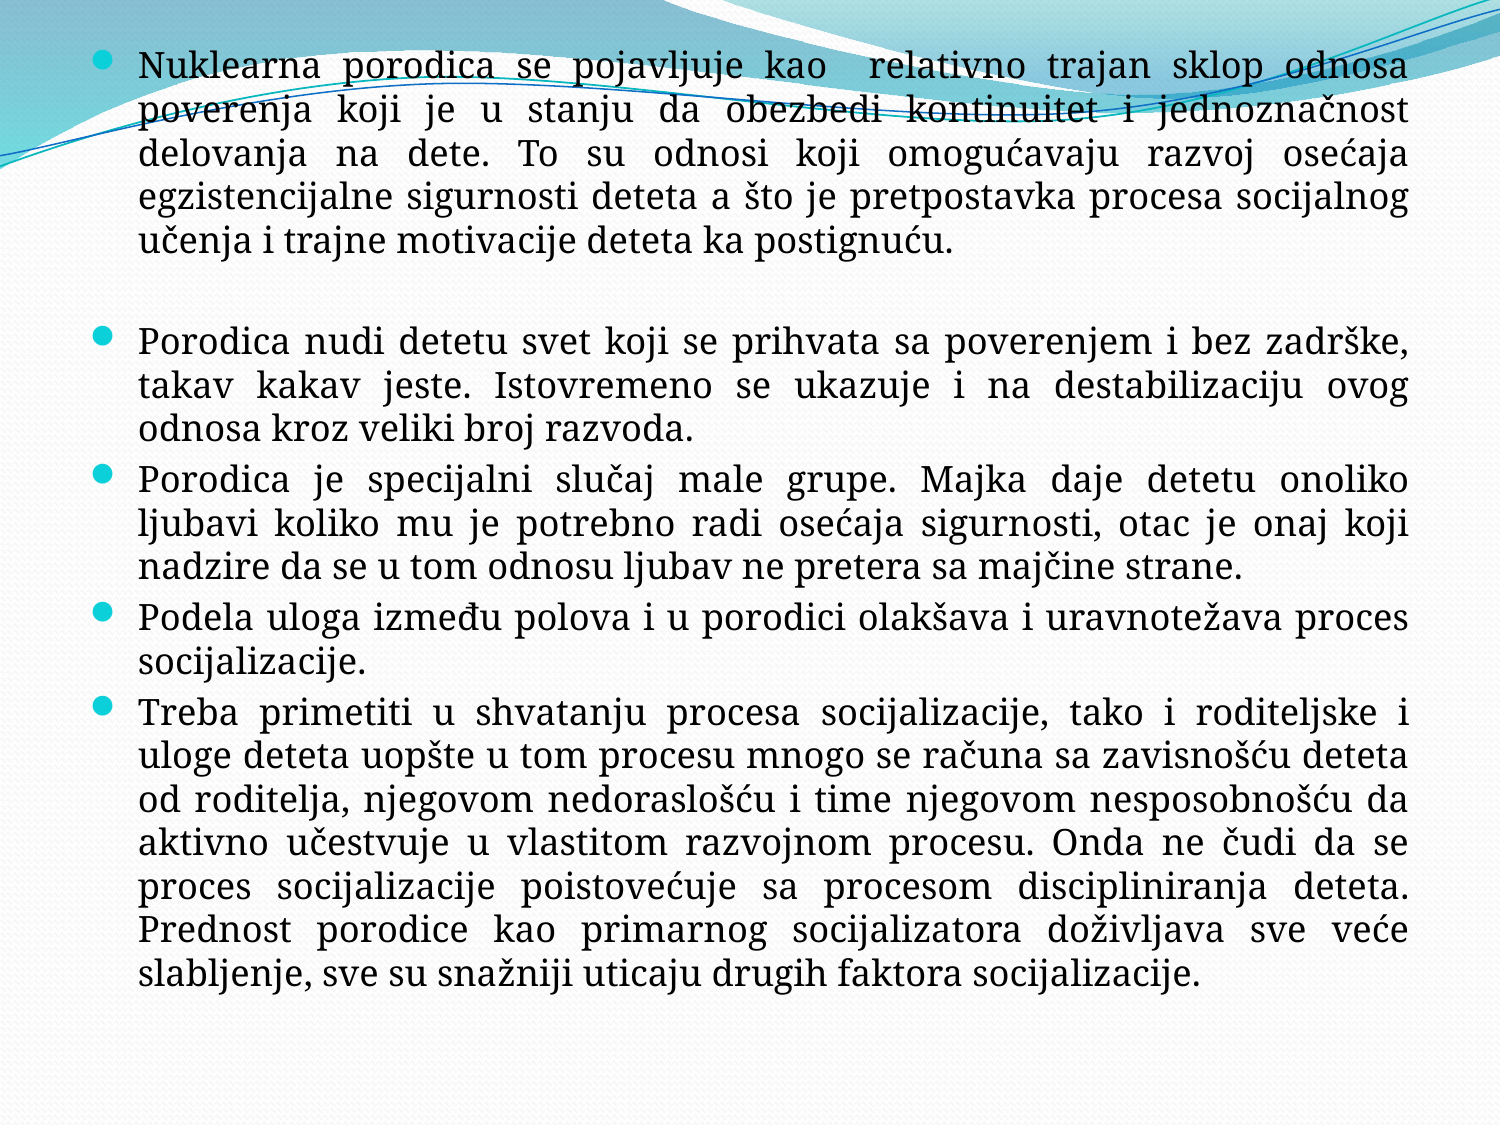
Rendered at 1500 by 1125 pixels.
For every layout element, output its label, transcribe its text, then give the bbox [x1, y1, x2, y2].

list Nuklearna porodica se pojavljuje kao relativno trajan sklop odnosa poverenja koji je u stanju da obezbedi kontinuitet i jednoznačnost delovanja na dete. To su odnosi koji omogućavaju razvoj osećaja egzistencijalne sigurnosti deteta a što je pretpostavka procesa socijalnog učenja i trajne motivacije deteta ka postignuću. Porodica nudi detetu svet koji se prihvata sa poverenjem i bez zadrške, takav kakav jeste. Istovremeno se ukazuje i na destabilizaciju ovog odnosa kroz veliki broj razvoda. Porodica je specijalni slučaj male grupe. Majka daje detetu onoliko ljubavi koliko mu je potrebno radi osećaja sigurnosti, otac je onaj koji nadzire da se u tom odnosu ljubav ne pretera sa majčine strane. Podela uloga između polova i u porodici olakšava i uravnotežava proces socijalizacije. Treba primetiti u shvatanju procesa socijalizacije, tako i roditeljske i uloge deteta uopšte u tom procesu mnogo se računa sa zavisnošću deteta od roditelja, njegovom nedoraslošću i time njegovom nesposobnošću da aktivno učestvuje u vlastitom razvojnom procesu. Onda ne čudi da se proces socijalizacije poistovećuje sa procesom discipliniranja deteta. Prednost porodice kao primarnog socijalizatora doživljava sve veće slabljenje, sve su snažniji uticaju drugih faktora socijalizacije. [75, 35, 1425, 1005]
